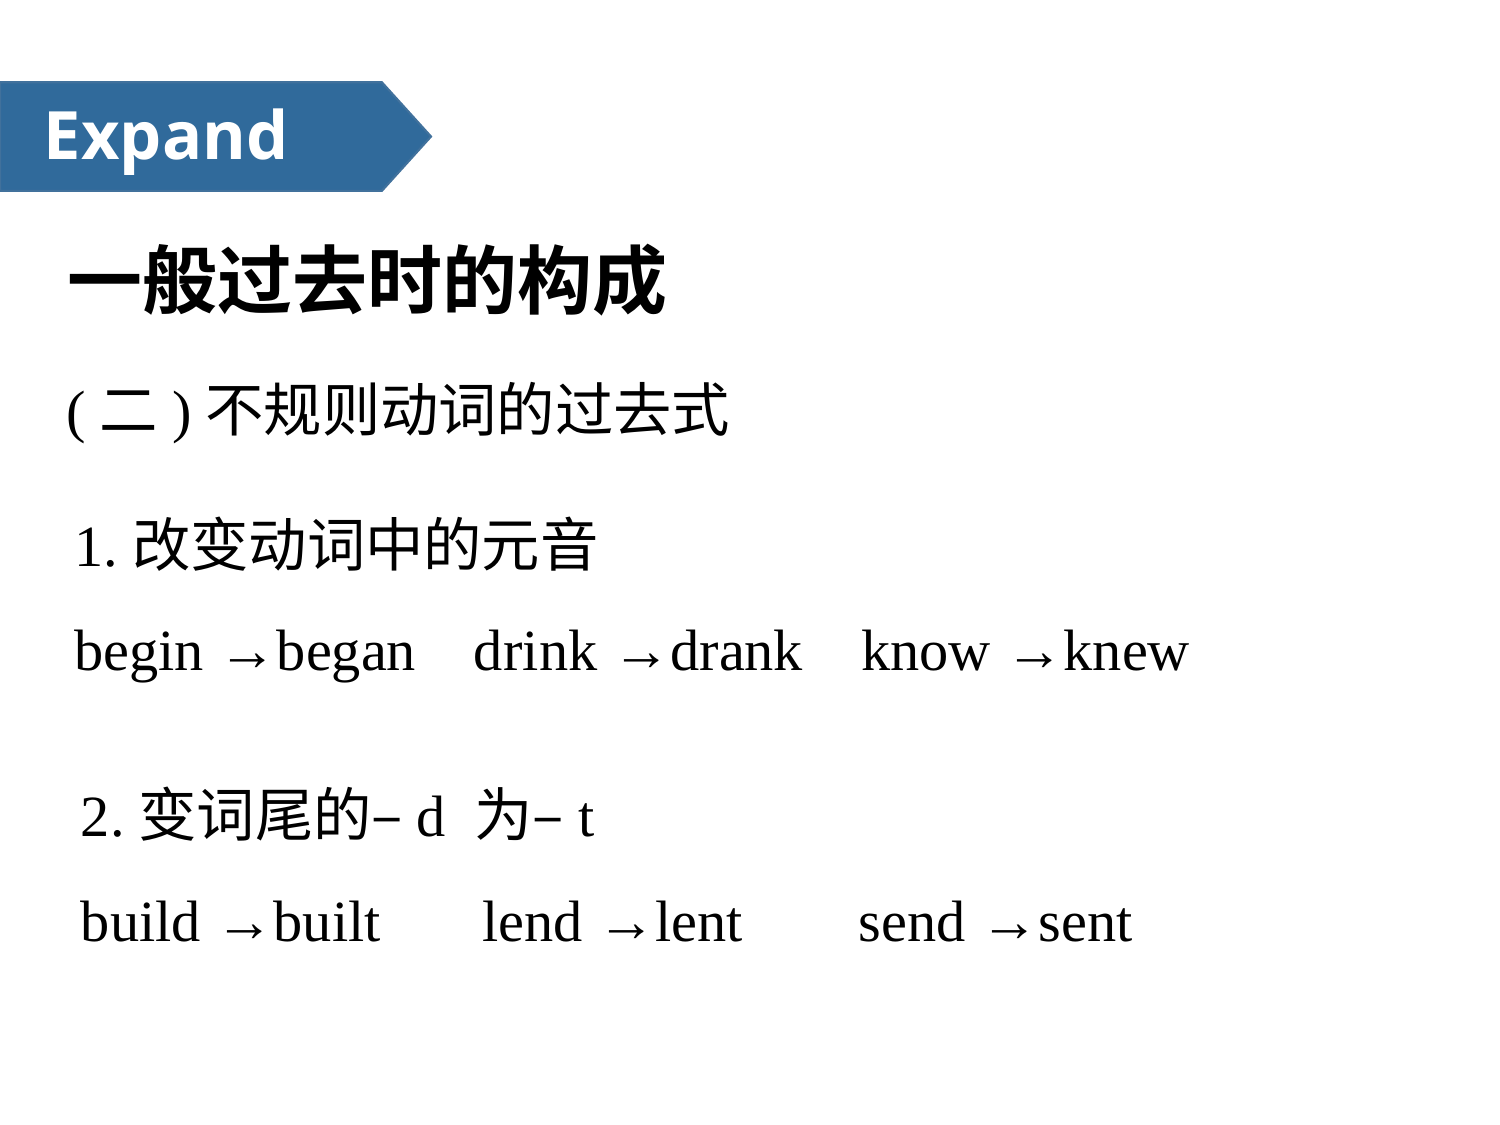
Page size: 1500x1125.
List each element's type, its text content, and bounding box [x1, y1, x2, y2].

text_box 1.改变动词中的元音 begin →began drink →drank know →knew [59, 465, 1304, 690]
text_box 2.变词尾的–d 为–t build →built lend →lent send →sent [66, 735, 1374, 960]
text_box (二)不规则动词的过去式 [51, 330, 916, 451]
title Expand [29, 94, 365, 174]
text_box 一般过去时的构成 [52, 226, 683, 331]
